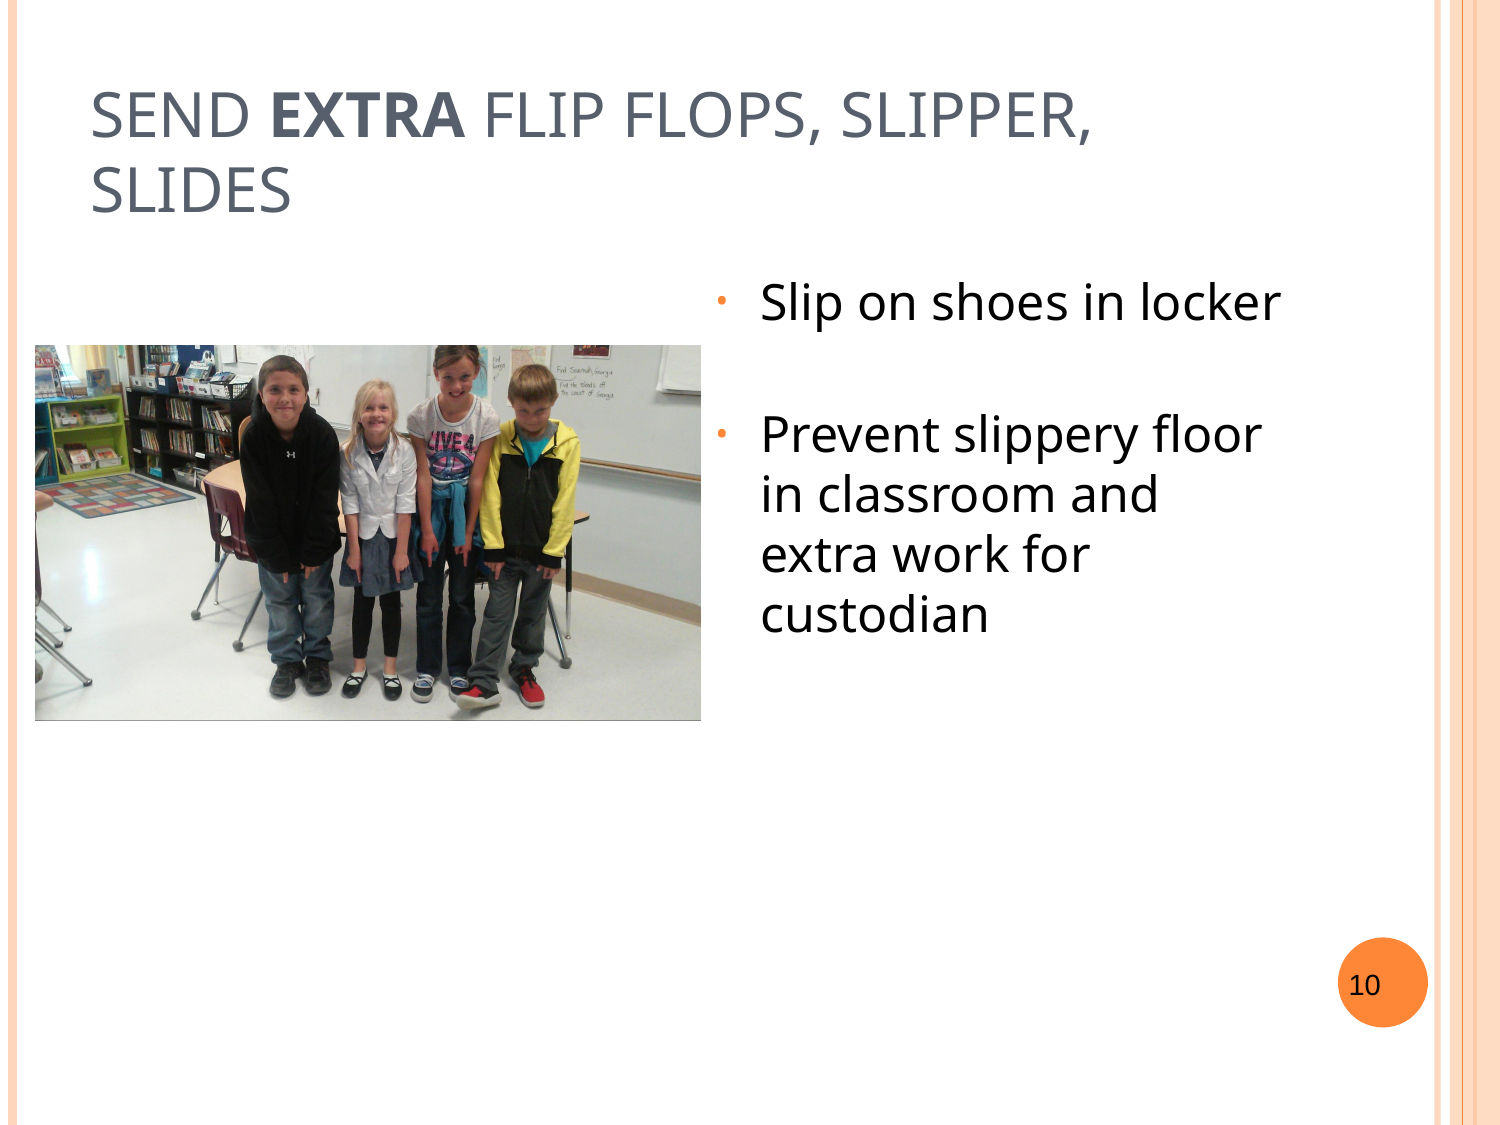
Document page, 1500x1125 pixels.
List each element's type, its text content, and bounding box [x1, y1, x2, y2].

list Slip on shoes in locker Prevent slippery floor in classroom and extra work for custodian [700, 262, 1301, 638]
slide_number ‹#› [1333, 940, 1434, 1027]
picture [34, 344, 701, 721]
title Send Extra Flip Flops, Slipper, Slides [75, 45, 1300, 233]
